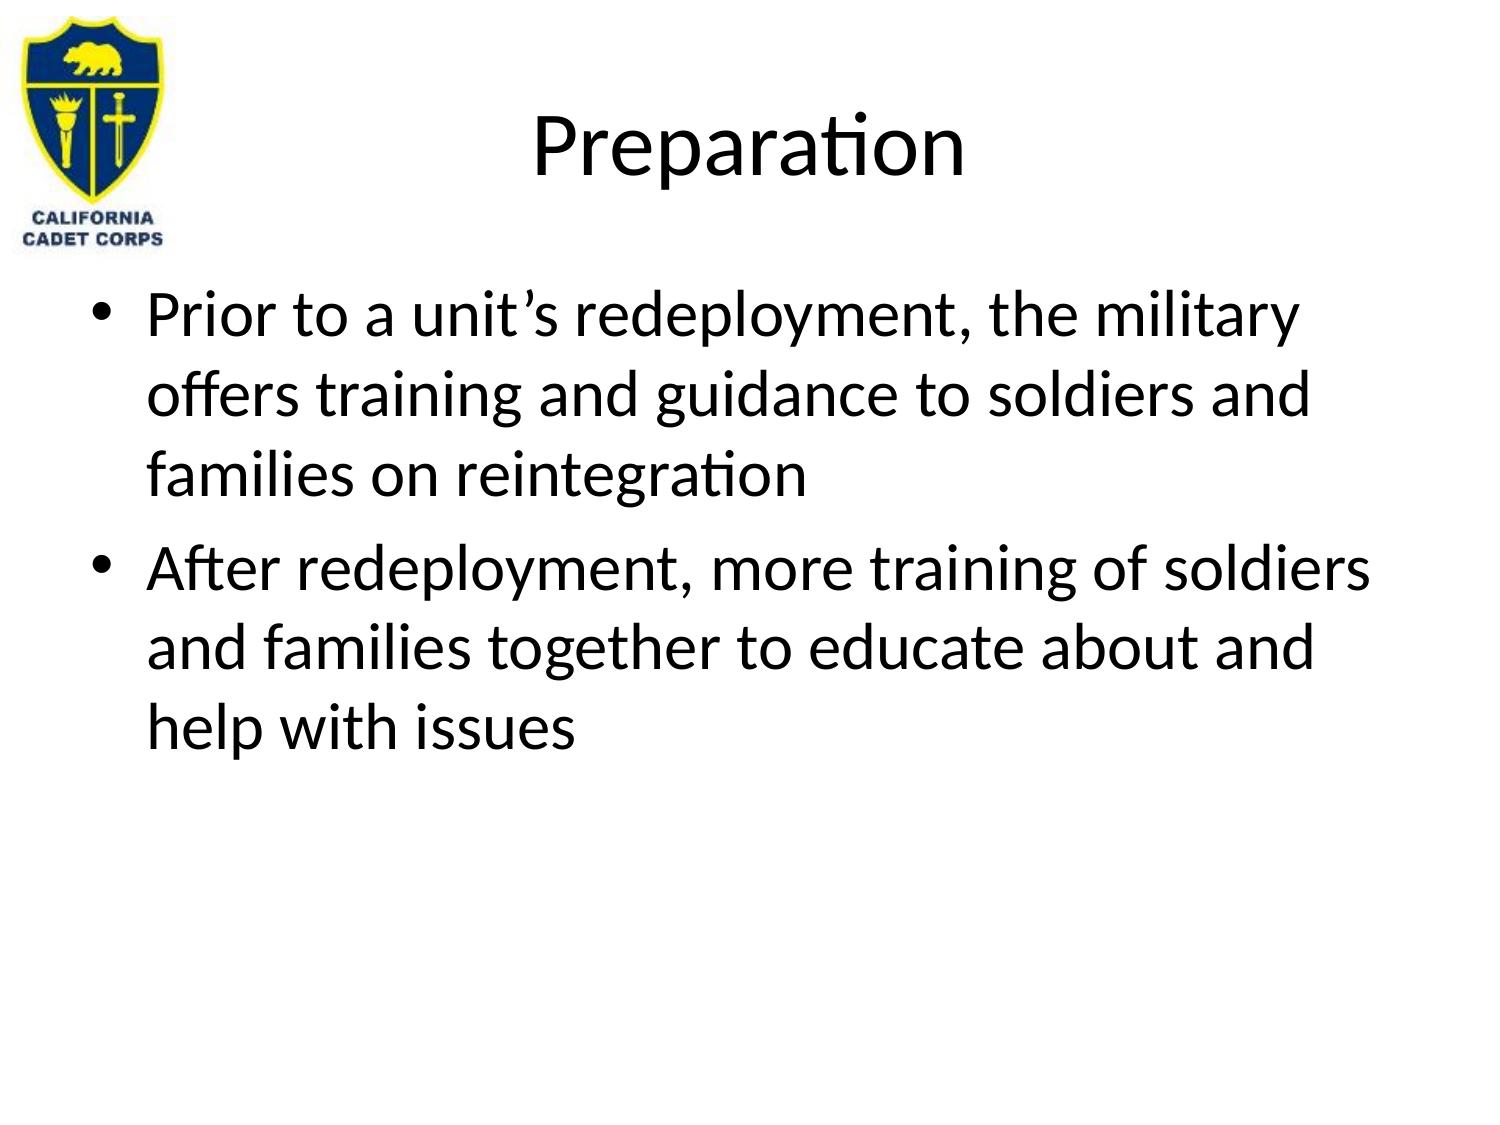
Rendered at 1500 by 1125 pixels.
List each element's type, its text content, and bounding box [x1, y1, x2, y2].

picture [0, 16, 186, 261]
title Preparation [162, 45, 1338, 233]
list Prior to a unit’s redeployment, the military offers training and guidance to soldiers and families on reintegration After redeployment, more training of soldiers and families together to educate about and help with issues [75, 262, 1425, 1005]
